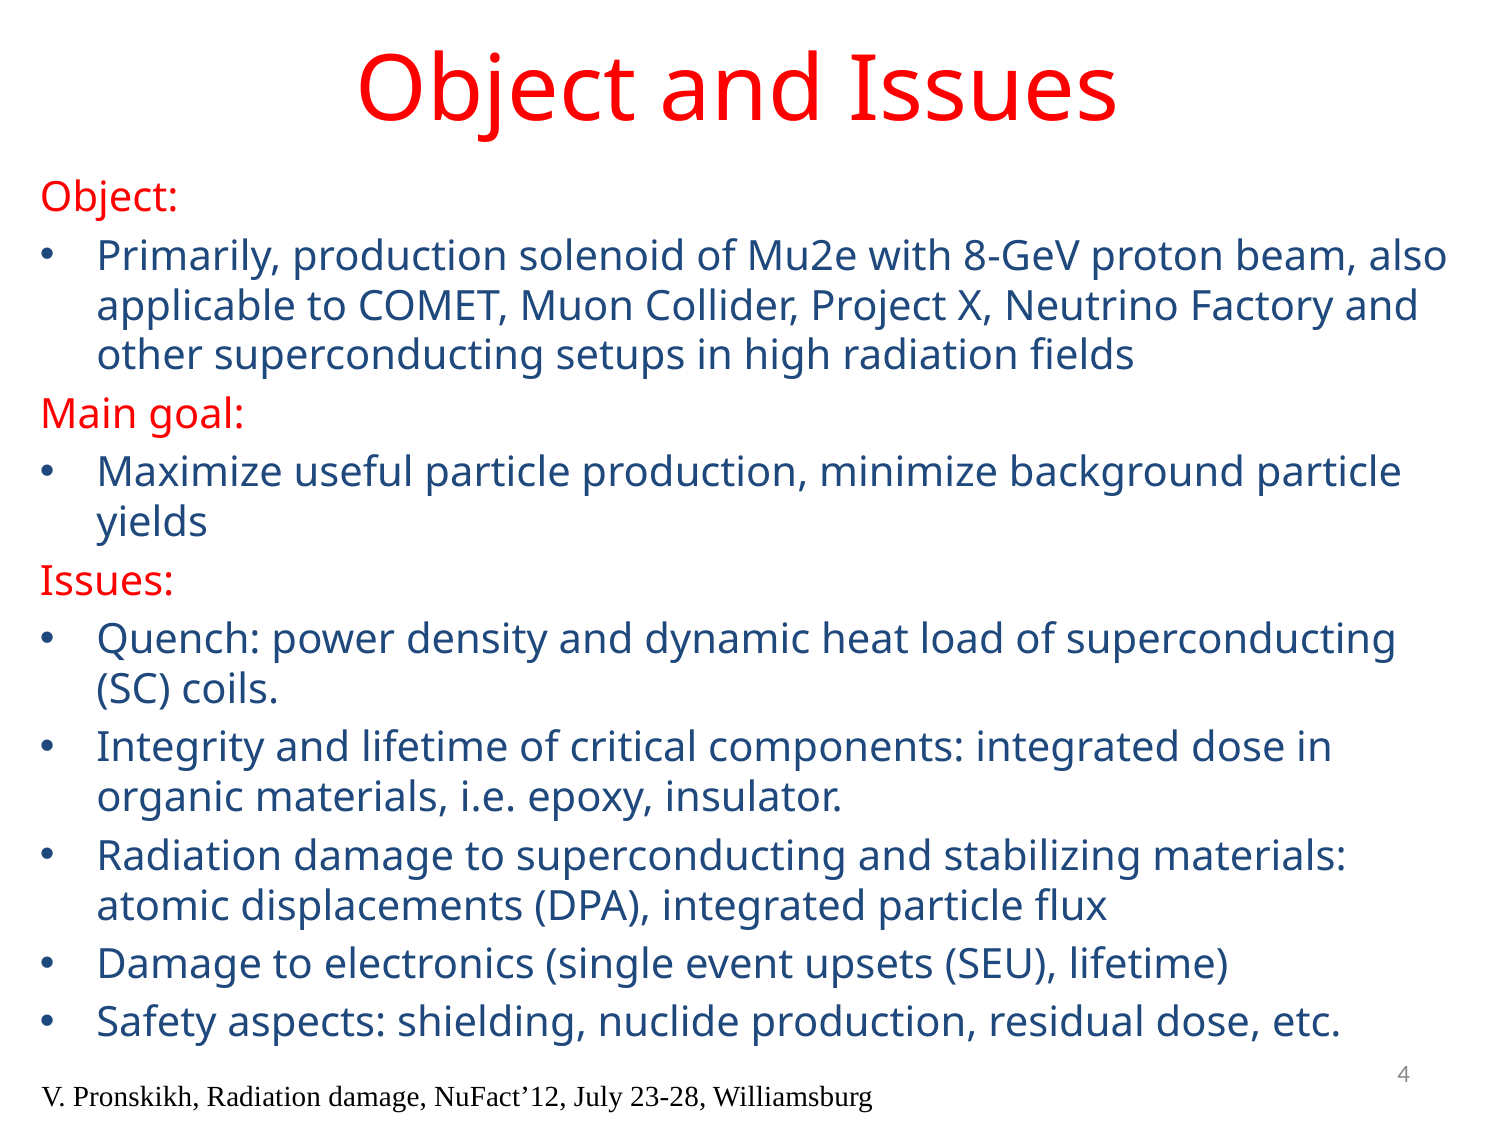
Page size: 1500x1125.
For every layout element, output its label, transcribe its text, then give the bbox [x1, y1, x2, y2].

text_box V. Pronskikh, Radiation damage, NuFact’12, July 23-28, Williamsburg [26, 1070, 889, 1120]
list Object: Primarily, production solenoid of Mu2e with 8-GeV proton beam, also applicable to COMET, Muon Collider, Project X, Neutrino Factory and other superconducting setups in high radiation fields Main goal: Maximize useful particle production, minimize background particle yields Issues: Quench: power density and dynamic heat load of superconducting (SC) coils. Integrity and lifetime of critical components: integrated dose in organic materials, i.e. epoxy, insulator. Radiation damage to superconducting and stabilizing materials: atomic displacements (DPA), integrated particle flux Damage to electronics (single event upsets (SEU), lifetime) Safety aspects: shielding, nuclide production, residual dose, etc. [24, 162, 1475, 1071]
title Object and Issues [75, 12, 1425, 155]
slide_number 4 [1074, 1042, 1425, 1103]
